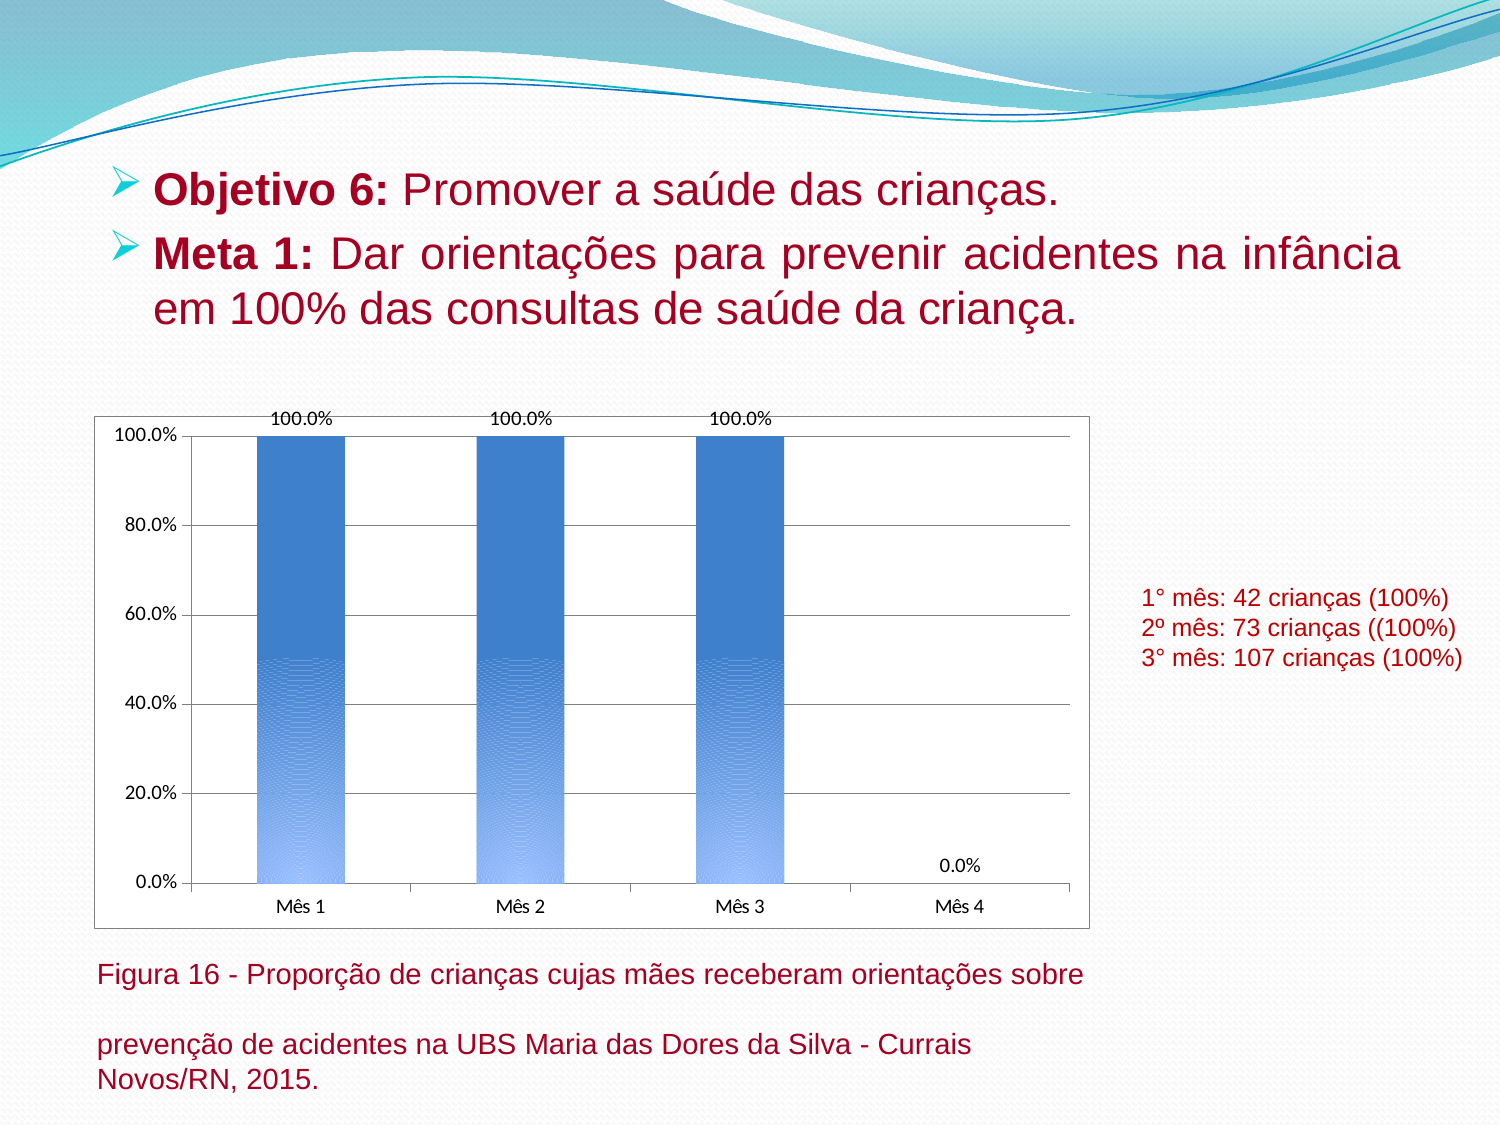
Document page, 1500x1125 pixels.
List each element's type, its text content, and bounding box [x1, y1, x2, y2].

text_box Figura 16 - Proporção de crianças cujas mães receberam orientações sobre prevenção de acidentes na UBS Maria das Dores da Silva - Currais Novos/RN, 2015. [82, 948, 1109, 1103]
list Objetivo 6: Promover a saúde das crianças. Meta 1: Dar orientações para prevenir acidentes na infância em 100% das consultas de saúde da criança. [93, 152, 1417, 243]
text_box 1° mês: 42 crianças (100%) 2º mês: 73 crianças ((100%) 3° mês: 107 crianças (100%) [1113, 574, 1500, 679]
chart [93, 409, 1091, 929]
